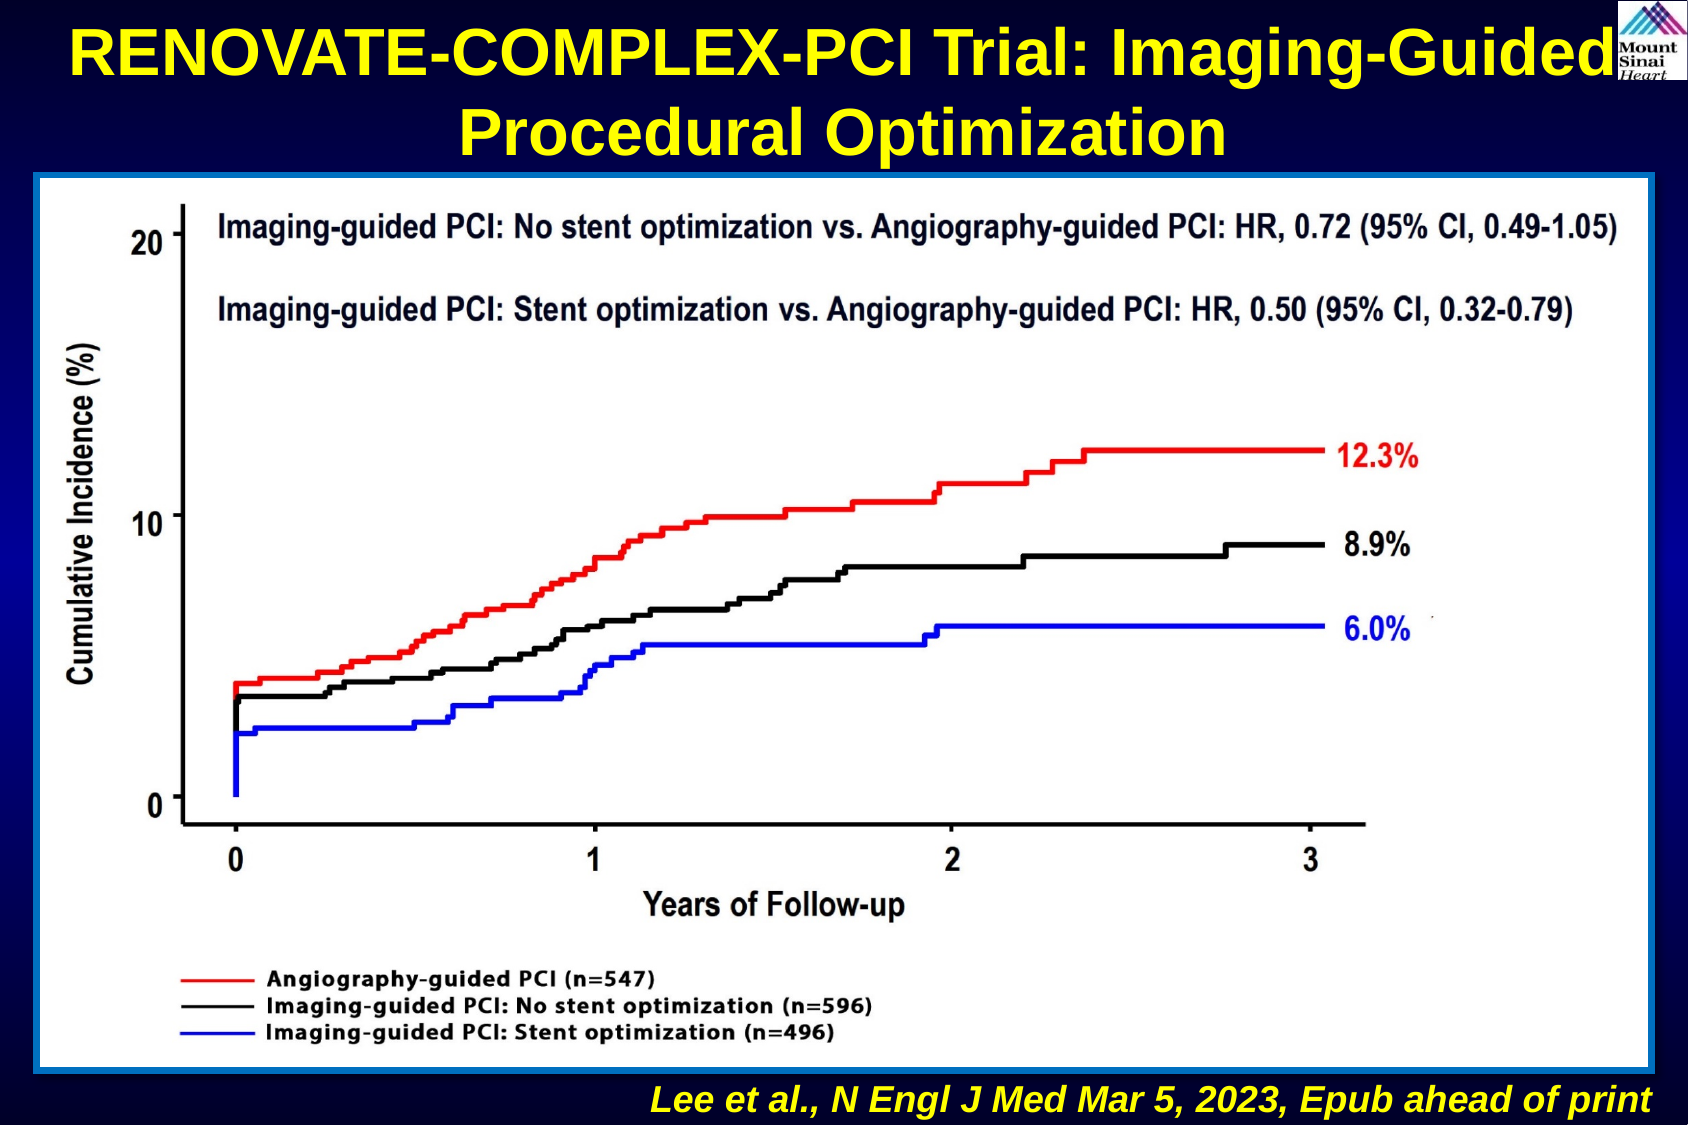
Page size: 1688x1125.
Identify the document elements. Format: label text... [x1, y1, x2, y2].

text_box RENOVATE-COMPLEX-PCI Trial: Imaging-Guided Procedural Optimization [0, 1, 1688, 177]
text_box Lee et al., N Engl J Med Mar 5, 2023, Epub ahead of print [635, 1067, 1688, 1125]
picture [39, 177, 1649, 1068]
picture [1617, 1, 1688, 80]
